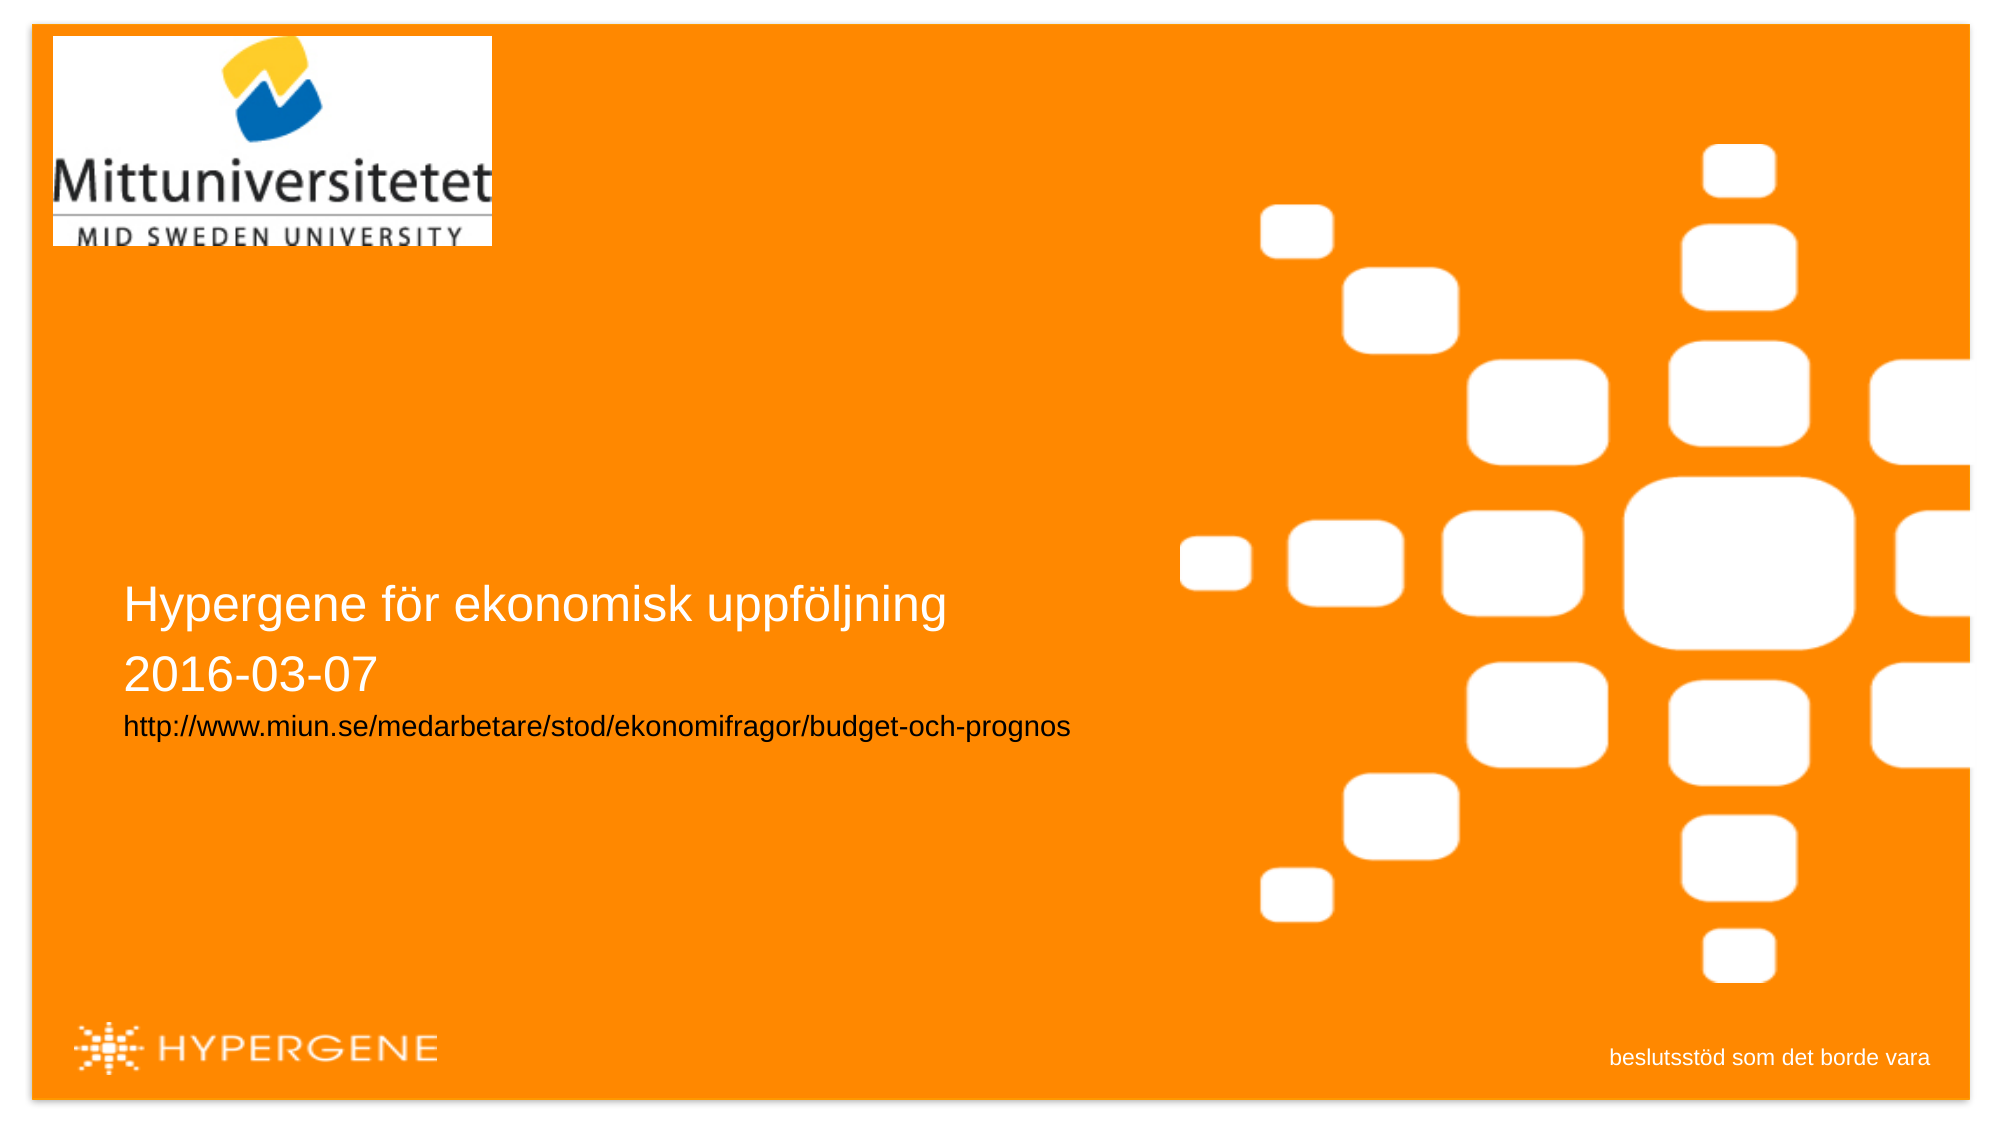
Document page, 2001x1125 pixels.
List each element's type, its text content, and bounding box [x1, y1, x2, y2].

subtitle Hypergene för ekonomisk uppföljning 2016-03-07 http://www.miun.se/medarbetare/stod/ekonomifragor/budget-och-prognos [108, 564, 1133, 919]
picture [1180, 144, 1975, 983]
picture [52, 36, 492, 246]
picture [74, 1022, 437, 1075]
